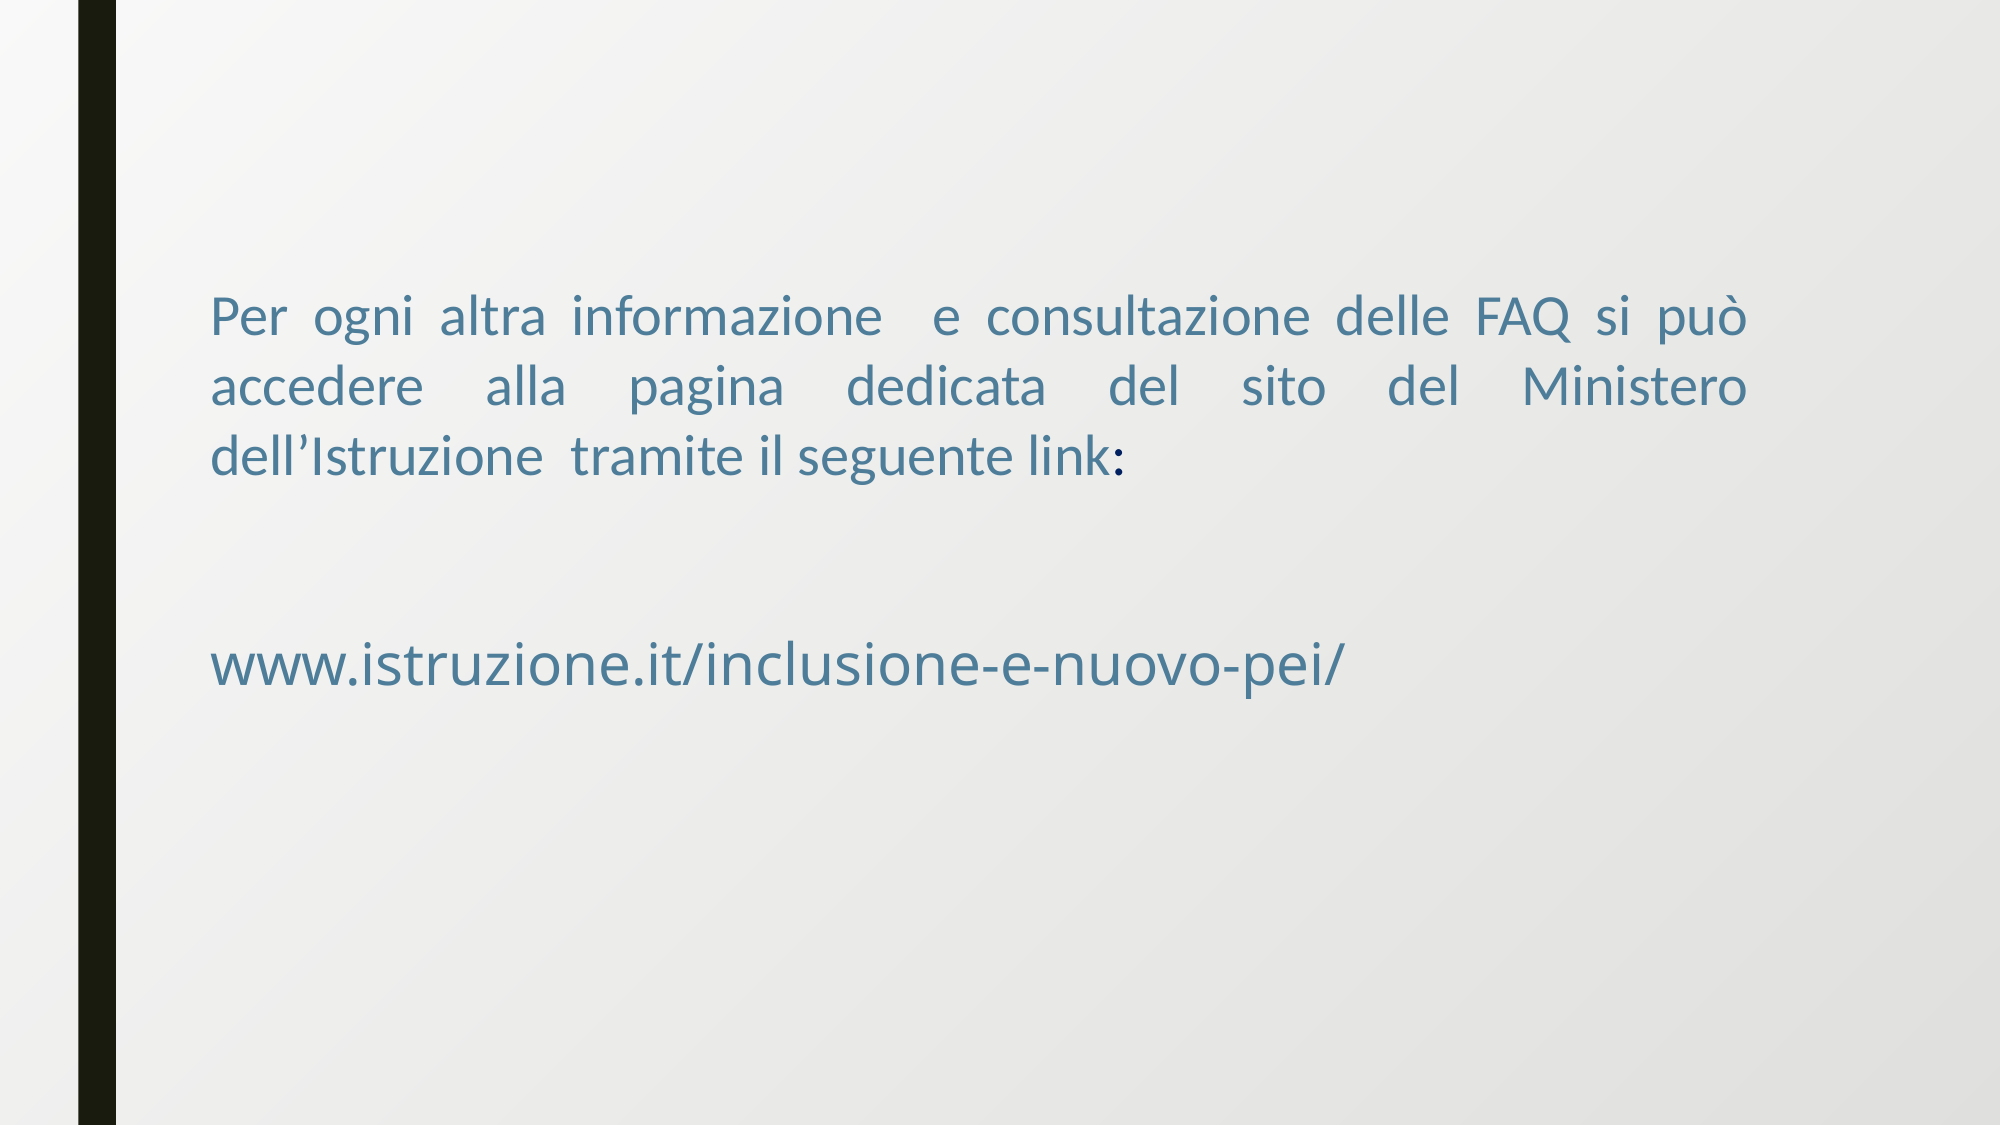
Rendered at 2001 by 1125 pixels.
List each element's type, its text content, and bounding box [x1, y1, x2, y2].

text_box Per ogni altra informazione e consultazione delle FAQ si può accedere alla pagina dedicata del sito del Ministero dell’Istruzione tramite il seguente link: www.istruzione.it/inclusione-e-nuovo-pei/ [195, 199, 1764, 714]
